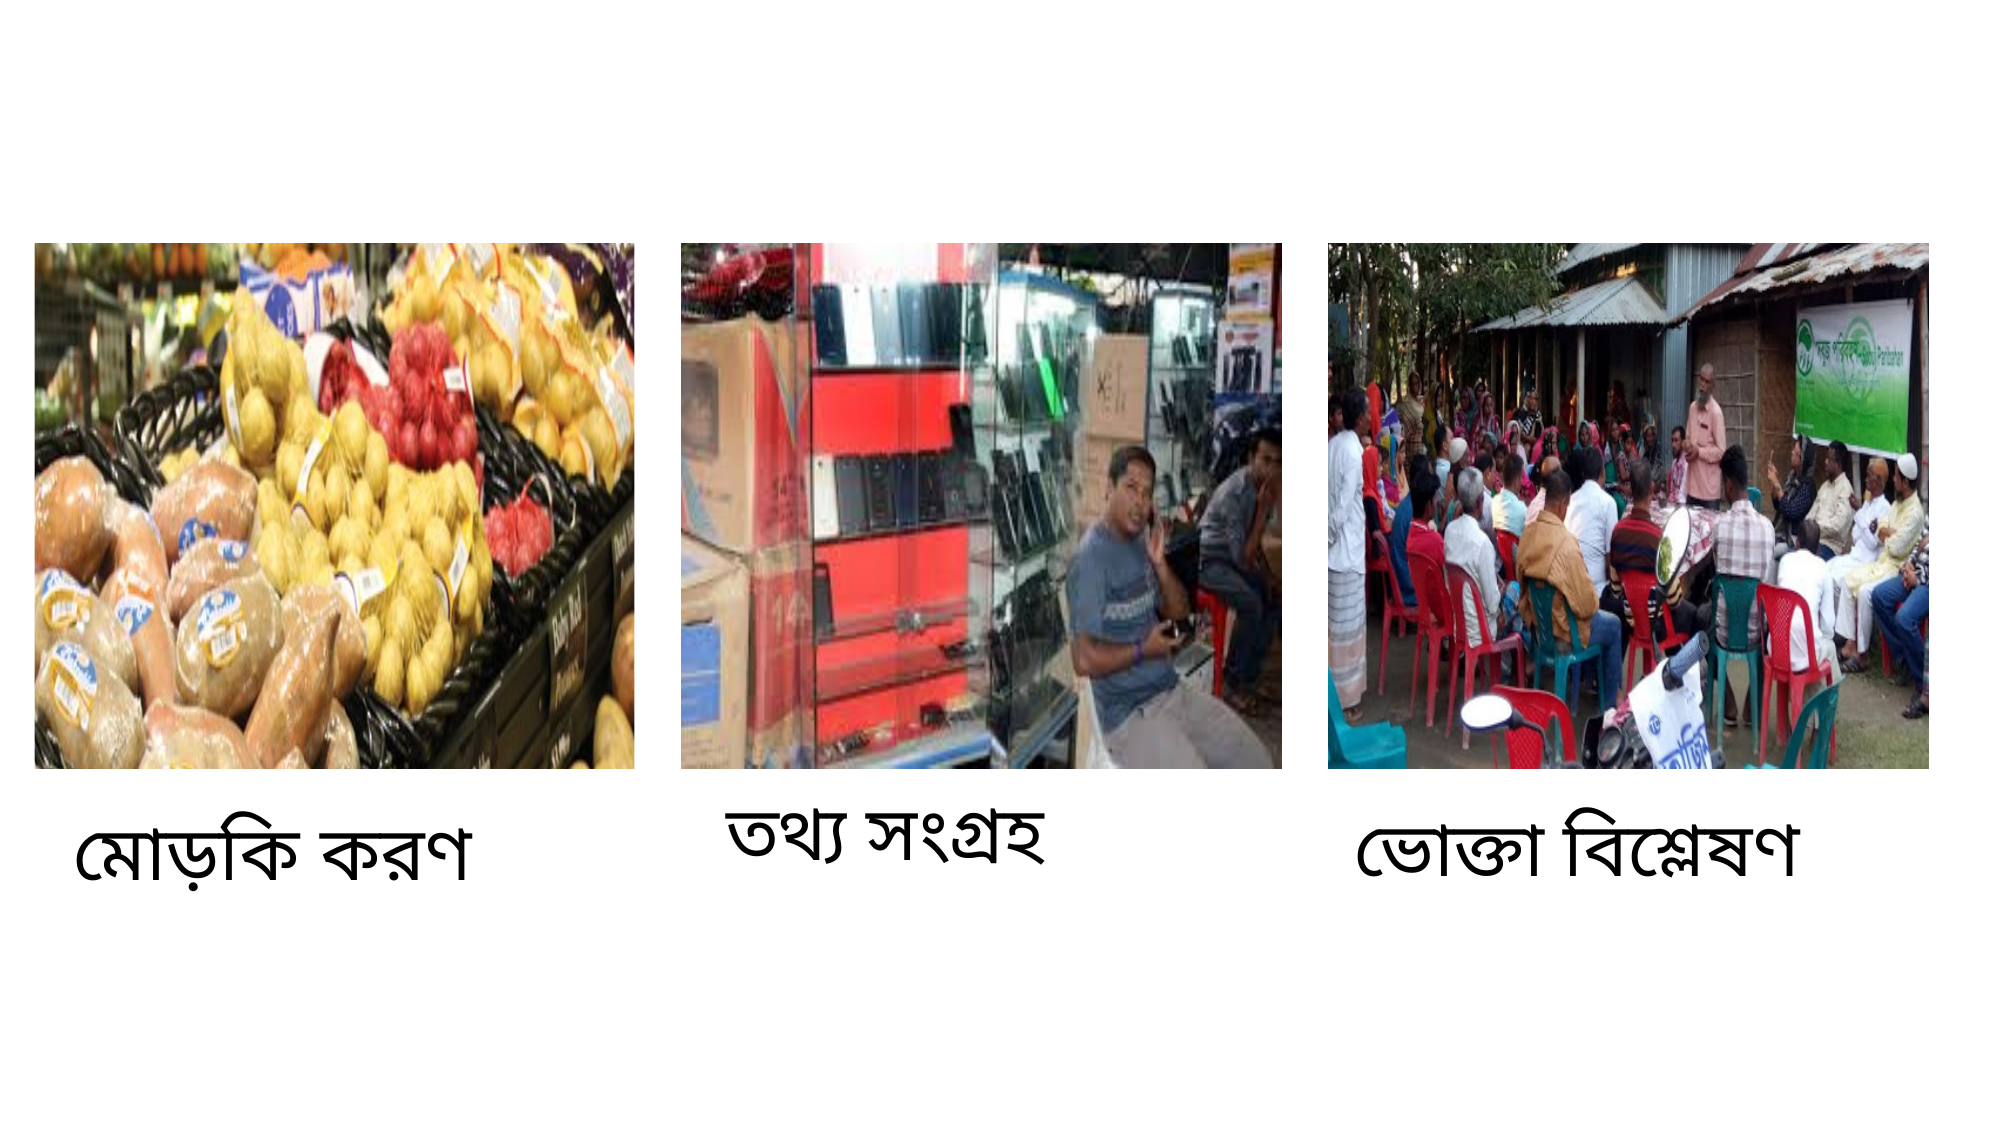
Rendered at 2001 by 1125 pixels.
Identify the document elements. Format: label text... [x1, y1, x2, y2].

text_box মোড়কি করণ [58, 798, 544, 904]
picture [681, 243, 1282, 769]
picture [34, 243, 635, 769]
picture [1328, 243, 1929, 769]
text_box তথ্য সংগ্রহ [711, 778, 1186, 883]
text_box ভোক্তা বিশ্লেষণ [1340, 794, 1941, 899]
